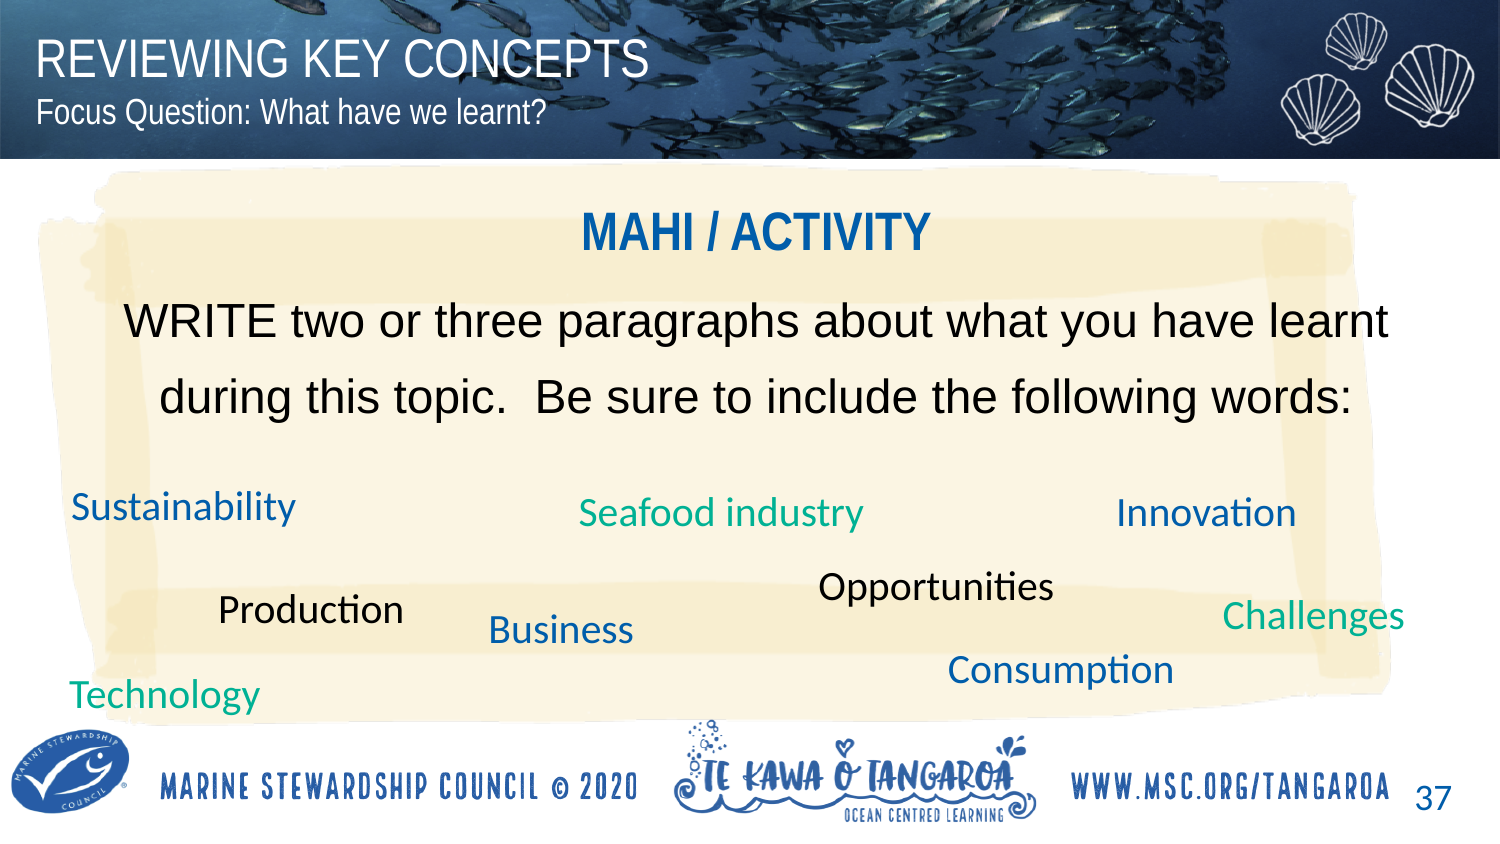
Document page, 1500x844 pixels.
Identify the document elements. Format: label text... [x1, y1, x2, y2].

picture [0, 0, 1500, 835]
title REVIEWING KEY CONCEPTS Focus Question: What have we learnt? [20, 15, 1484, 140]
